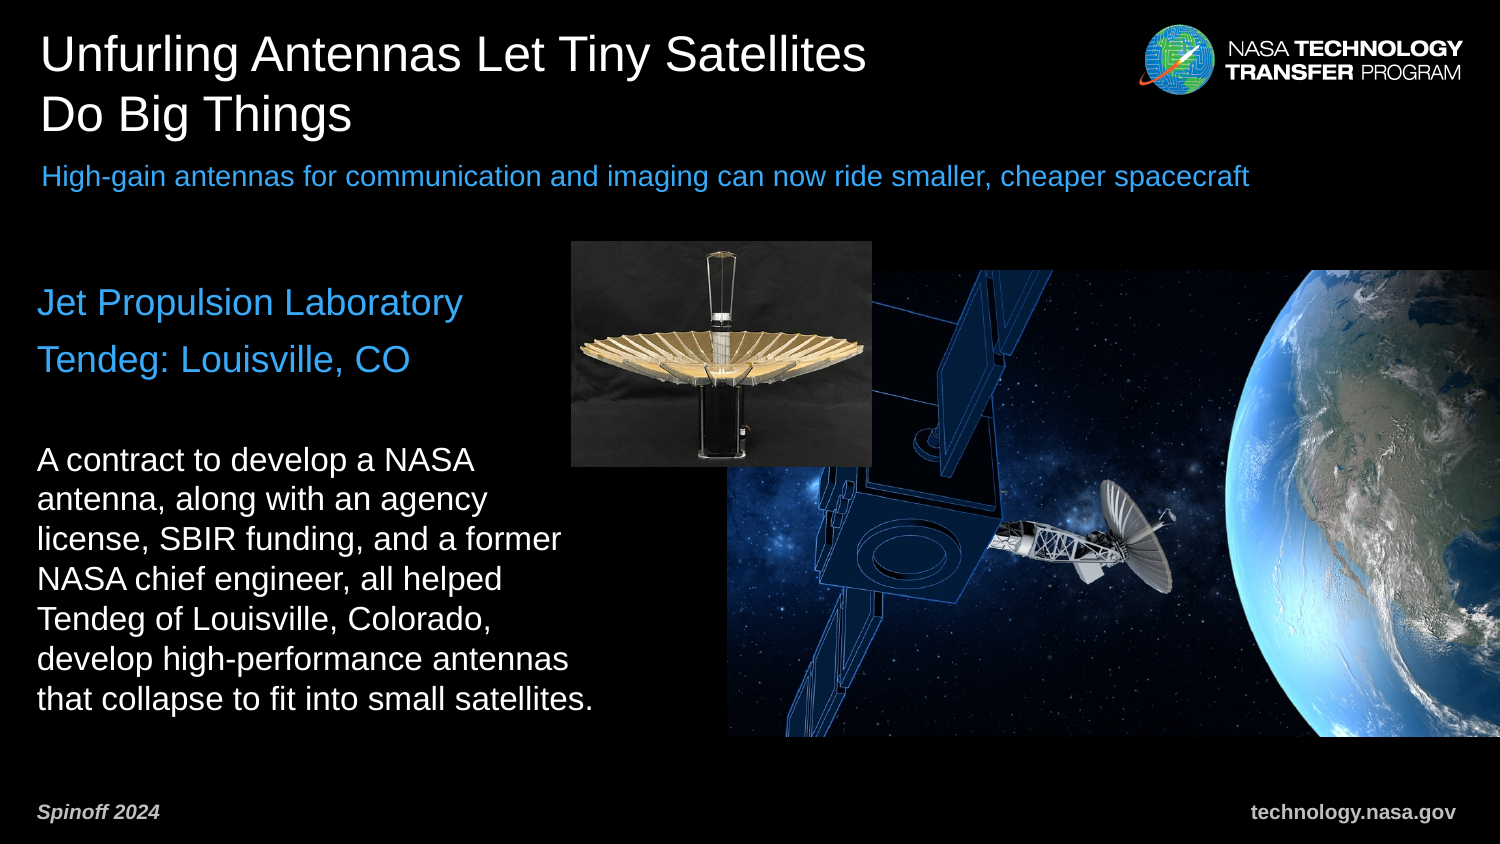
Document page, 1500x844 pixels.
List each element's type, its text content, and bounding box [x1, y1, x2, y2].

picture [571, 241, 1500, 737]
text_box Jet Propulsion Laboratory Tendeg: Louisville, CO A contract to develop a NASA antenna, along with an agency license, SBIR funding, and a former NASA chief engineer, all helped Tendeg of Louisville, Colorado, develop high-performance antennas that collapse to fit into small satellites. [22, 270, 614, 792]
title Unfurling Antennas Let Tiny Satellites Do Big Things [25, 13, 923, 117]
text_box High-gain antennas for communication and imaging can now ride smaller, cheaper spacecraft [26, 149, 1306, 200]
picture [1133, 24, 1463, 101]
